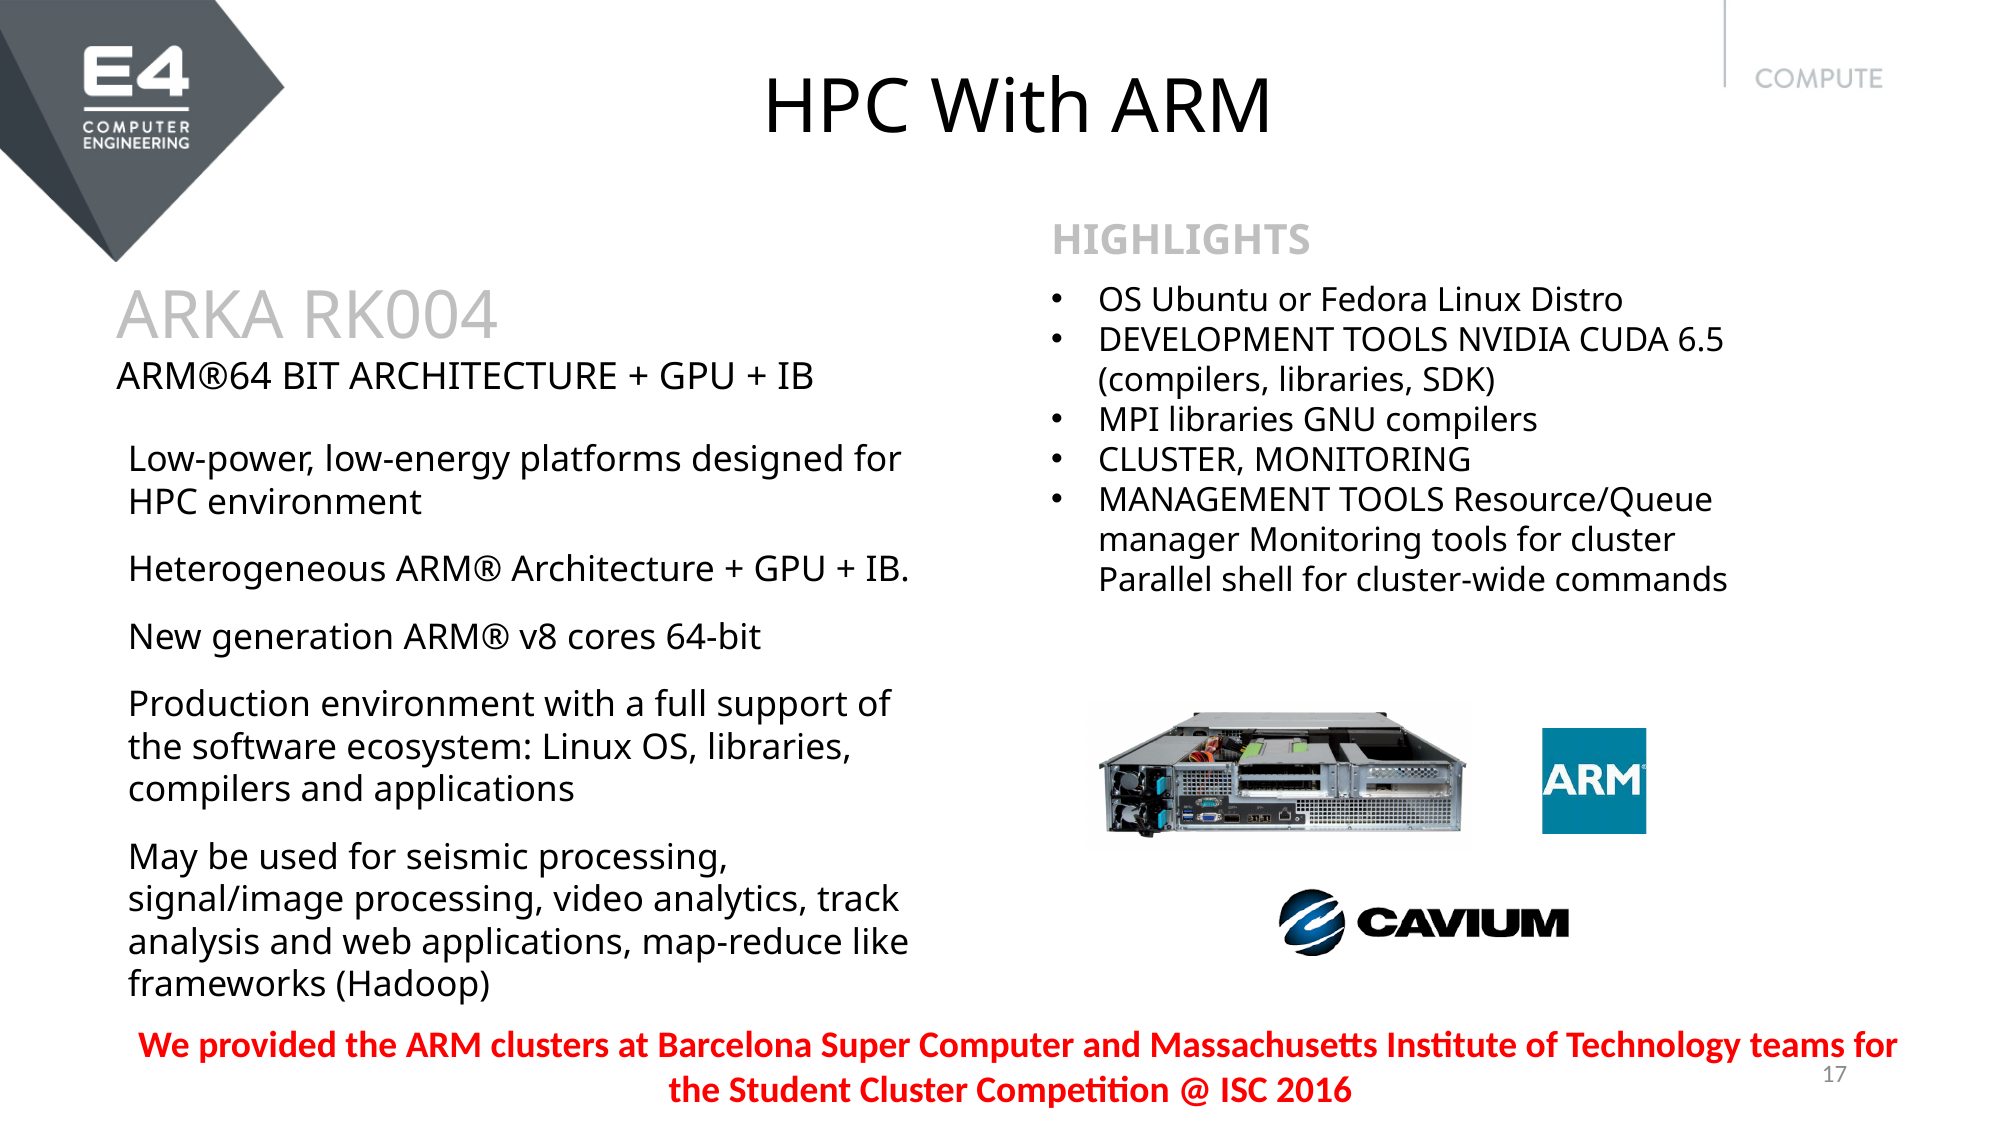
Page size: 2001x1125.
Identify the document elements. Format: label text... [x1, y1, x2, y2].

picture [1542, 756, 1647, 796]
slide_number 17 [1412, 1042, 1863, 1103]
text_box ARKA RK004 ARM®64 BIT ARCHITECTURE + GPU + IB [101, 264, 966, 405]
text_box We provided the ARM clusters at Barcelona Super Computer and Massachusetts Institute of Technology teams for the Student Cluster Competition @ ISC 2016 [101, 1012, 1937, 1118]
picture [1086, 701, 1472, 851]
picture [0, 0, 2000, 262]
text_box Low-power, low-energy platforms designed for HPC environment Heterogeneous ARM® Architecture + GPU + IB. New generation ARM® v8 cores 64-bit Production environment with a full support of the software ecosystem: Linux OS, libraries, compilers and applications May be used for seismic processing, signal/image processing, video analytics, track analysis and web applications, map-reduce like frameworks (Hadoop) [113, 428, 928, 1012]
text_box HIGHLIGHTS OS Ubuntu or Fedora Linux Distro DEVELOPMENT TOOLS NVIDIA CUDA 6.5 (compilers, libraries, SDK) MPI libraries GNU compilers CLUSTER, MONITORING MANAGEMENT TOOLS Resource/Queue manager Monitoring tools for cluster Parallel shell for cluster-wide commands [1036, 262, 1751, 606]
picture [1267, 877, 1582, 970]
